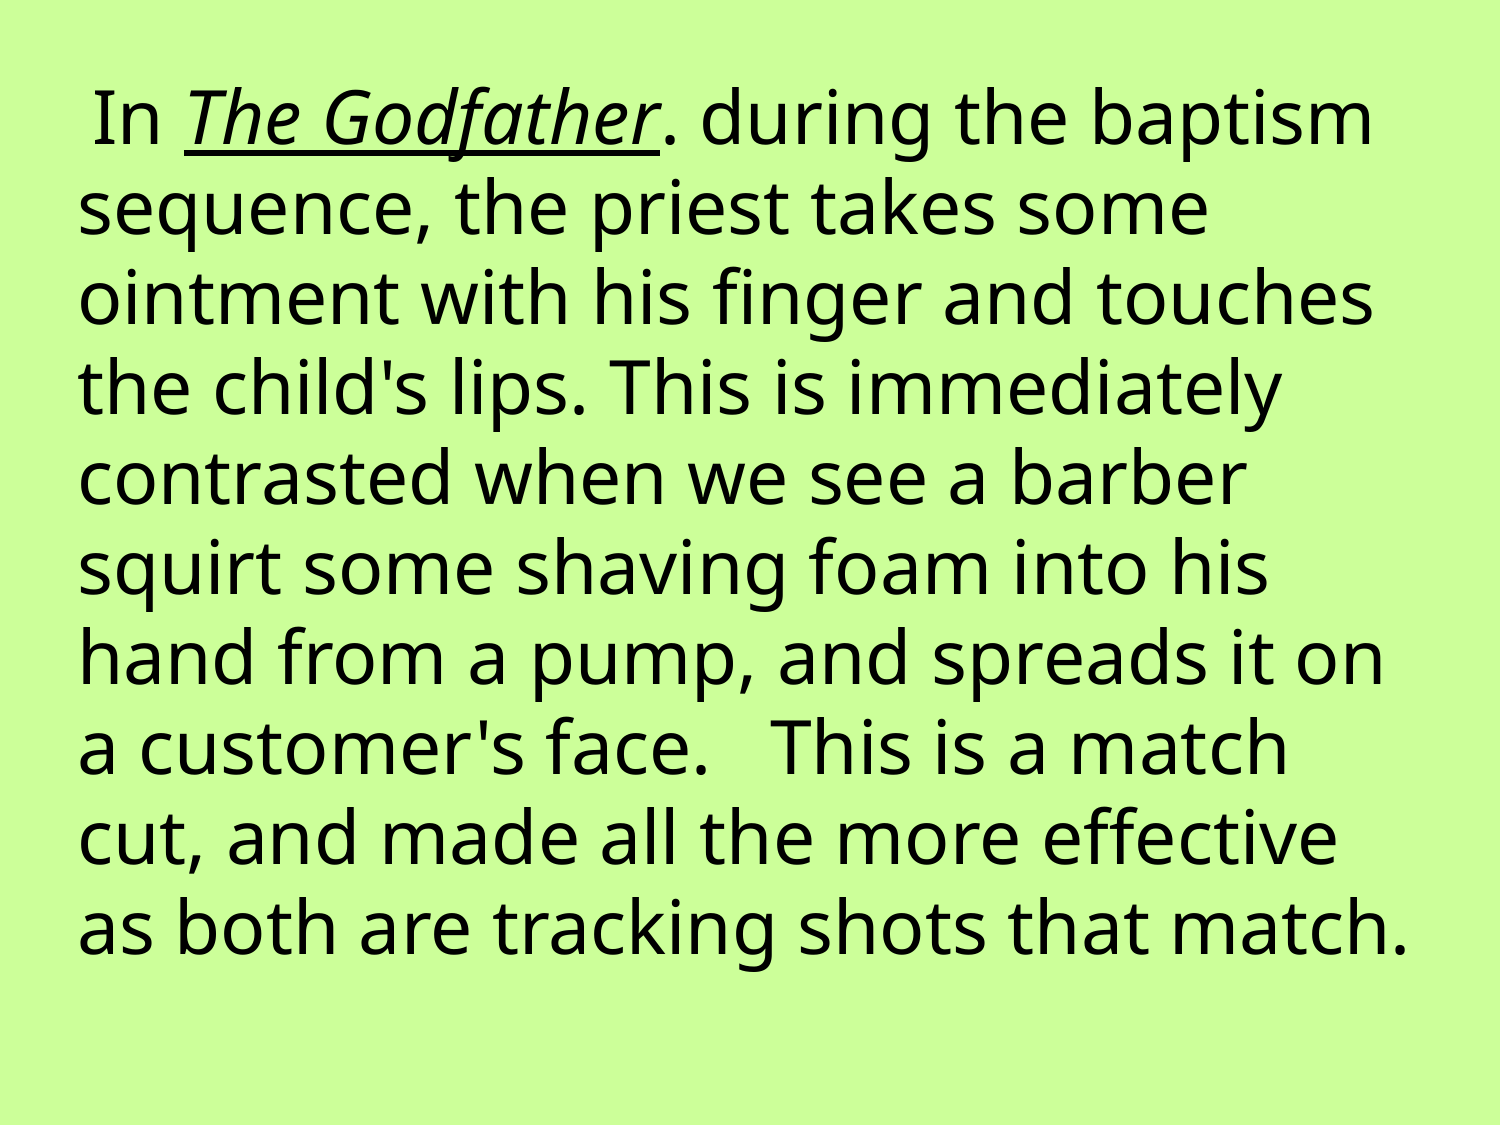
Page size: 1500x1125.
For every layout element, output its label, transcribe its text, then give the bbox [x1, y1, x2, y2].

text_box In The Godfather. during the baptism sequence, the priest takes some ointment with his finger and touches the child's lips. This is immediately contrasted when we see a barber squirt some shaving foam into his hand from a pump, and spreads it on a customer's face. This is a match cut, and made all the more effective as both are tracking shots that match. [62, 62, 1438, 978]
